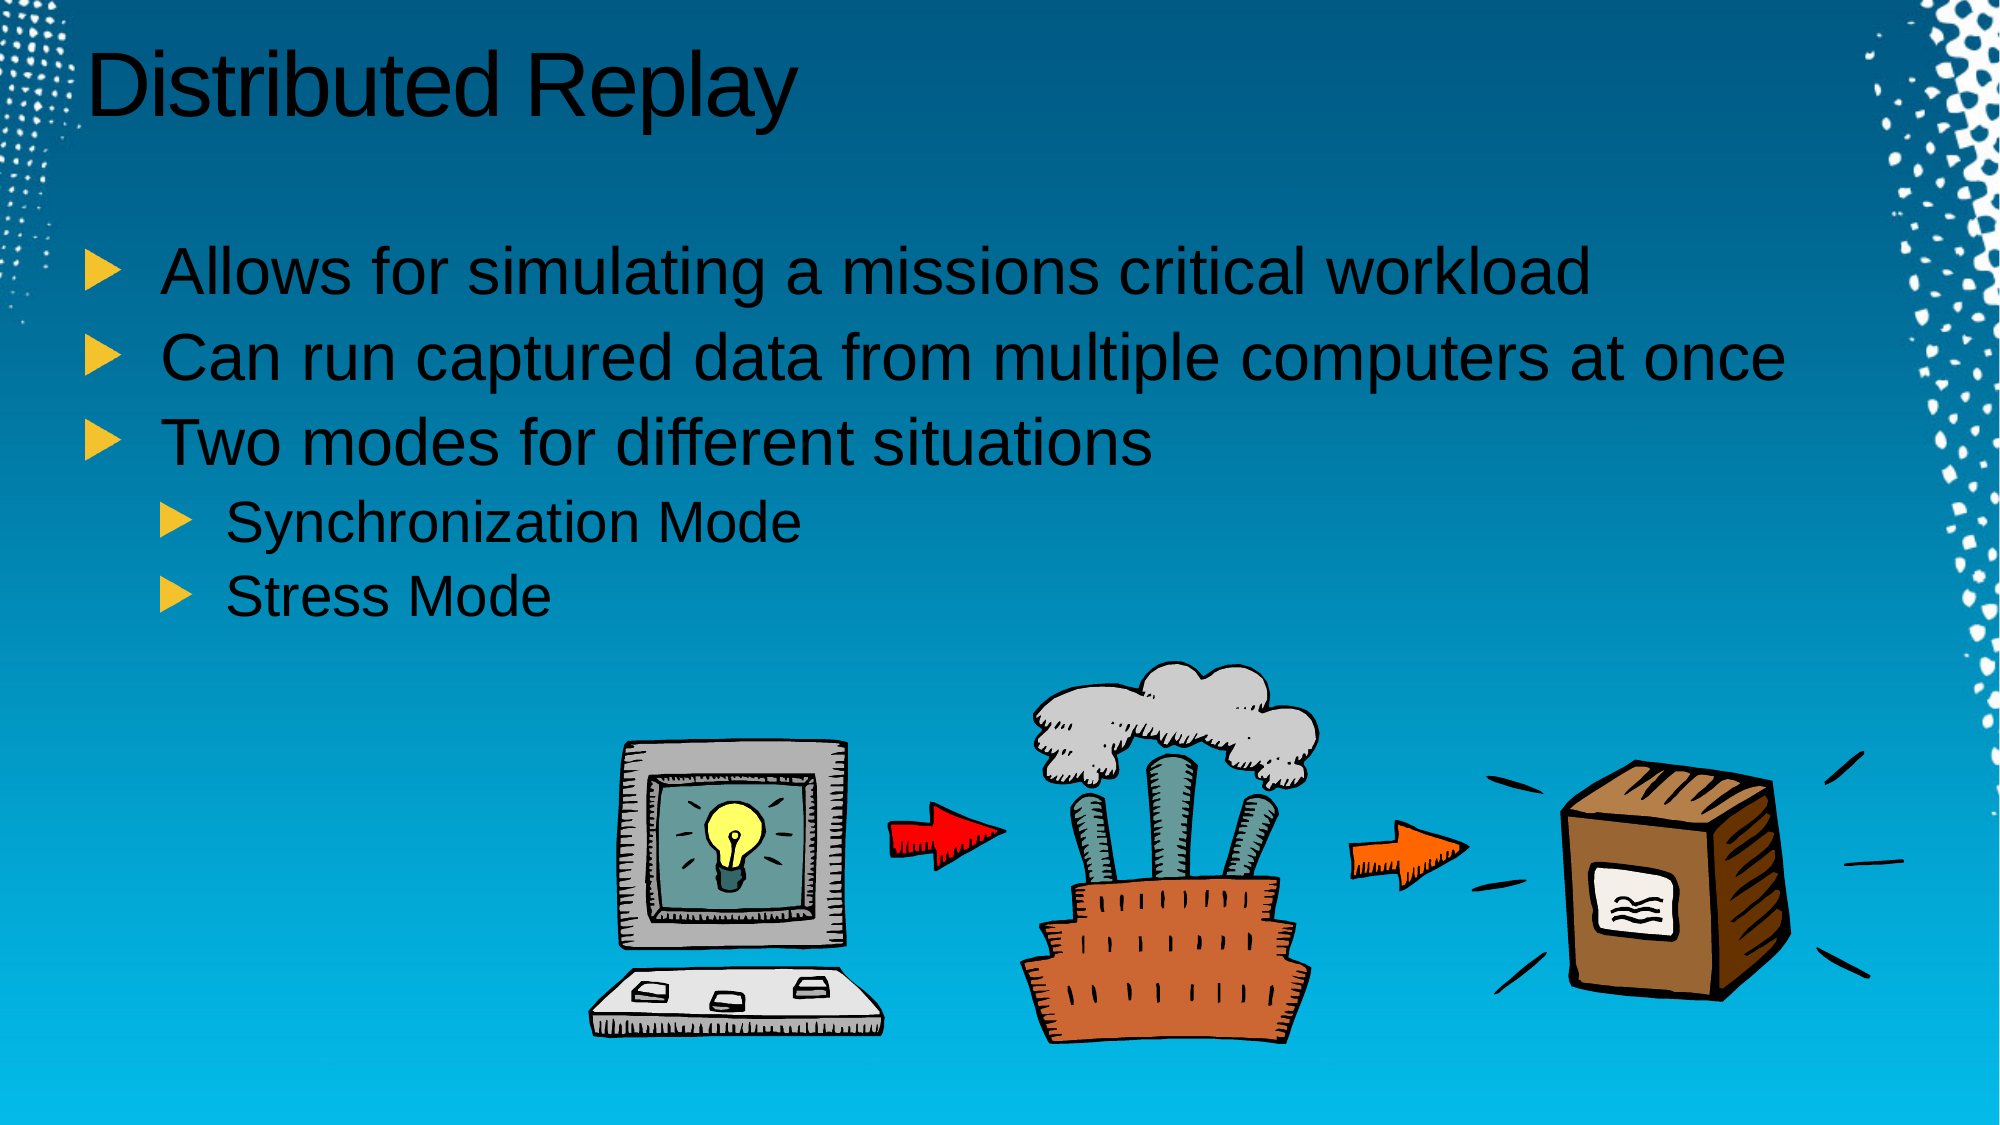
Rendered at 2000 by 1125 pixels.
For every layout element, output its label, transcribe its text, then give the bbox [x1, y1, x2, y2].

picture [33, 0, 42, 10]
picture [1960, 392, 1970, 403]
picture [1898, 188, 1912, 198]
picture [0, 40, 9, 45]
picture [3, 10, 11, 18]
picture [1994, 382, 2000, 391]
picture [889, 803, 1004, 869]
picture [1972, 312, 1985, 322]
picture [1941, 324, 1952, 332]
picture [1350, 821, 1467, 889]
picture [1926, 344, 1939, 358]
picture [1821, 951, 1869, 977]
picture [0, 155, 5, 163]
picture [26, 57, 34, 68]
picture [1911, 223, 1918, 230]
picture [1475, 881, 1521, 890]
picture [1969, 625, 1985, 642]
picture [1510, 954, 1544, 982]
picture [55, 62, 62, 69]
picture [86, 335, 119, 374]
picture [1935, 379, 1948, 391]
picture [1889, 152, 1901, 166]
picture [1915, 109, 1924, 119]
picture [161, 577, 190, 611]
picture [1920, 257, 1932, 264]
picture [1993, 321, 2000, 339]
picture [38, 74, 47, 80]
picture [1984, 349, 1992, 357]
picture [1983, 404, 1992, 414]
picture [33, 116, 40, 124]
picture [28, 42, 36, 53]
picture [58, 32, 66, 41]
picture [1562, 761, 1790, 1000]
picture [6, 97, 12, 105]
picture [1955, 557, 1965, 573]
picture [45, 16, 55, 24]
picture [1942, 269, 1953, 276]
picture [1974, 683, 1985, 694]
picture [86, 250, 119, 289]
picture [18, 0, 29, 6]
picture [1963, 535, 1977, 550]
picture [1489, 777, 1535, 791]
picture [18, 13, 26, 19]
picture [1953, 301, 1962, 312]
picture [1942, 465, 1958, 483]
picture [618, 740, 847, 949]
picture [1935, 0, 2000, 306]
picture [1938, 122, 1950, 133]
picture [24, 72, 32, 79]
picture [1914, 164, 1923, 177]
picture [17, 129, 23, 136]
picture [1972, 570, 1986, 583]
picture [1928, 399, 1939, 415]
picture [1826, 753, 1862, 783]
picture [590, 968, 883, 1037]
picture [1929, 27, 1945, 45]
picture [1946, 525, 1956, 533]
picture [54, 76, 60, 83]
picture [30, 14, 40, 23]
picture [1963, 589, 1976, 607]
picture [1958, 445, 1968, 460]
picture [1919, 367, 1930, 378]
picture [1990, 492, 2000, 505]
picture [1995, 582, 2000, 595]
picture [1922, 200, 1934, 207]
picture [1932, 235, 1943, 241]
picture [34, 101, 43, 111]
picture [1945, 213, 1955, 220]
picture [47, 0, 57, 10]
picture [10, 69, 17, 78]
picture [11, 55, 21, 64]
picture [1978, 517, 1987, 527]
picture [16, 143, 21, 151]
picture [1950, 359, 1960, 366]
picture [1034, 662, 1318, 790]
picture [1946, 155, 1961, 167]
picture [1970, 426, 1980, 436]
picture [16, 22, 23, 34]
picture [1957, 187, 1971, 200]
picture [33, 88, 42, 97]
picture [43, 42, 49, 53]
picture [1955, 246, 1965, 256]
picture [161, 503, 190, 536]
picture [29, 27, 38, 38]
picture [1991, 637, 2000, 652]
picture [0, 24, 9, 33]
picture [1963, 278, 1976, 291]
picture [42, 31, 53, 39]
picture [1981, 604, 2000, 620]
picture [1925, 141, 1935, 155]
picture [13, 41, 25, 49]
picture [41, 59, 48, 67]
picture [86, 420, 119, 459]
picture [1948, 413, 1958, 424]
title Distributed Replay [85, 37, 1914, 138]
picture [1022, 755, 1310, 1043]
picture [1991, 747, 2000, 765]
picture [1935, 177, 1945, 189]
list Allows for simulating a missions critical workload Can run captured data from multiple computers at once Two modes for different situations Synchronization Mode Stress Mode [85, 237, 1914, 822]
picture [31, 131, 37, 138]
picture [1980, 460, 1987, 469]
picture [1892, 212, 1902, 216]
picture [1921, 0, 1934, 8]
picture [1979, 657, 1995, 676]
picture [1914, 308, 1929, 326]
picture [1914, 274, 1920, 291]
picture [1963, 335, 1972, 344]
picture [1930, 291, 1941, 297]
picture [1952, 502, 1967, 516]
picture [1982, 714, 1993, 729]
picture [1988, 691, 2000, 709]
picture [9, 84, 15, 91]
picture [1925, 87, 1941, 99]
picture [1968, 481, 1978, 492]
picture [56, 47, 64, 55]
picture [1973, 368, 1982, 380]
picture [1988, 547, 2000, 561]
picture [1992, 438, 2000, 448]
picture [1935, 431, 1946, 449]
